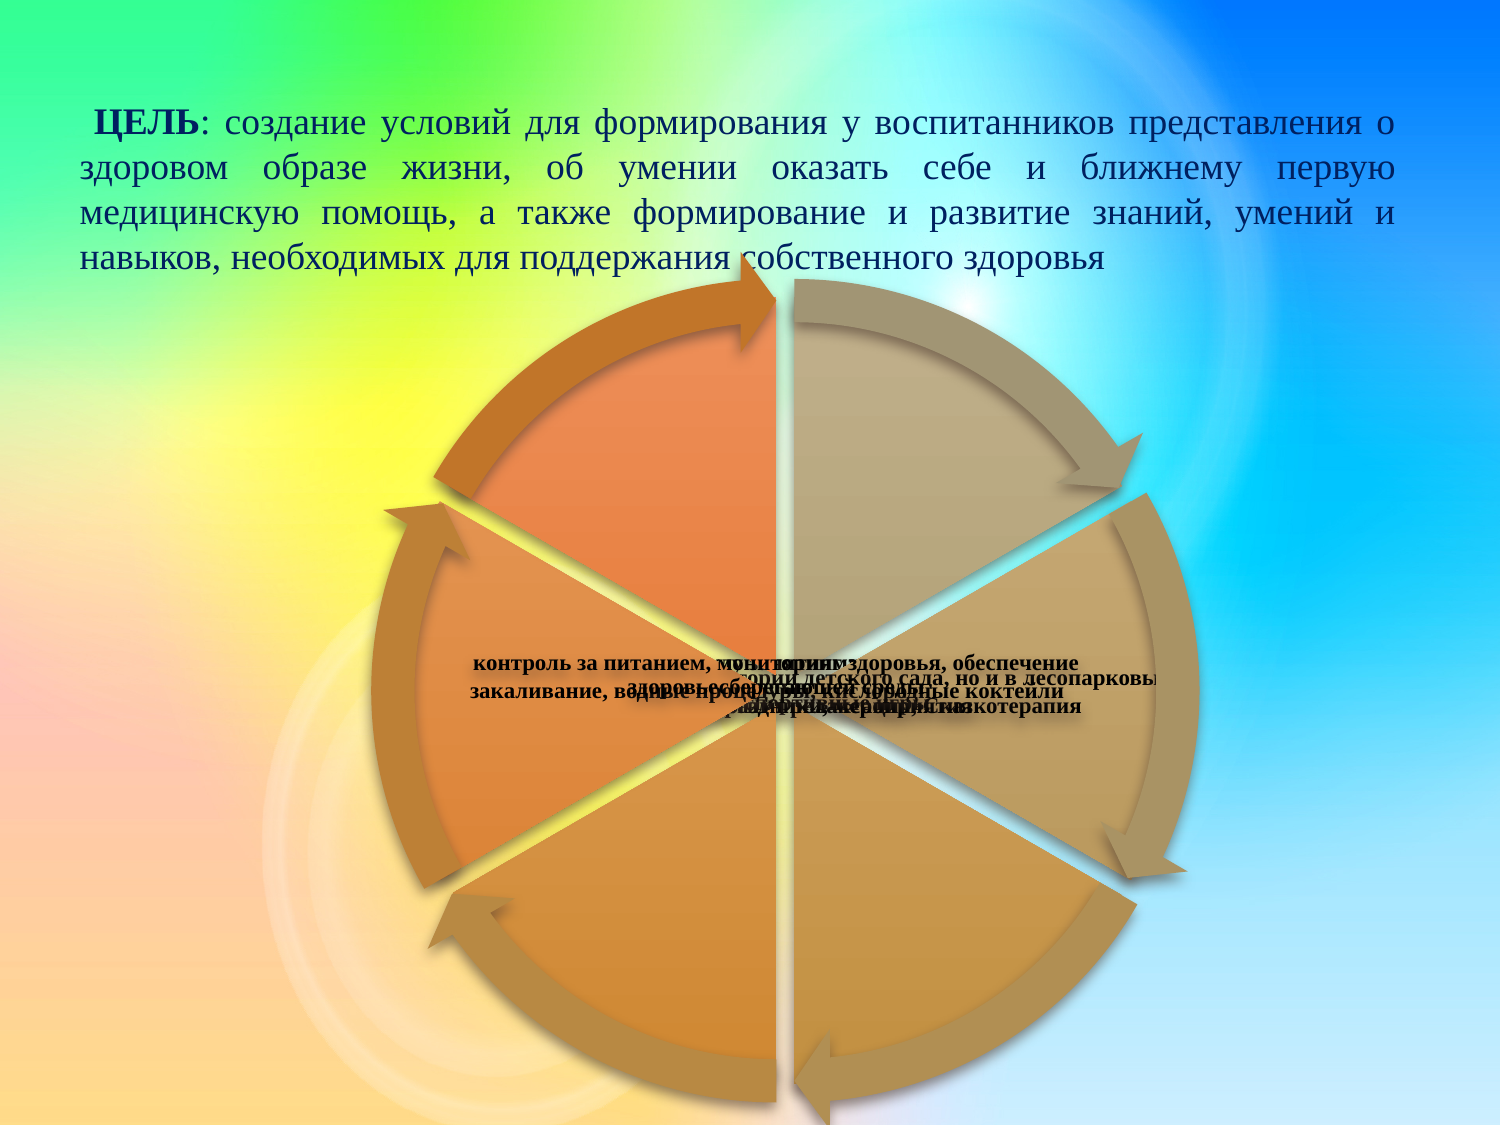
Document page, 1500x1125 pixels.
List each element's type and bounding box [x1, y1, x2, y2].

picture [0, 0, 1500, 1125]
text_box [218, 243, 1353, 1125]
